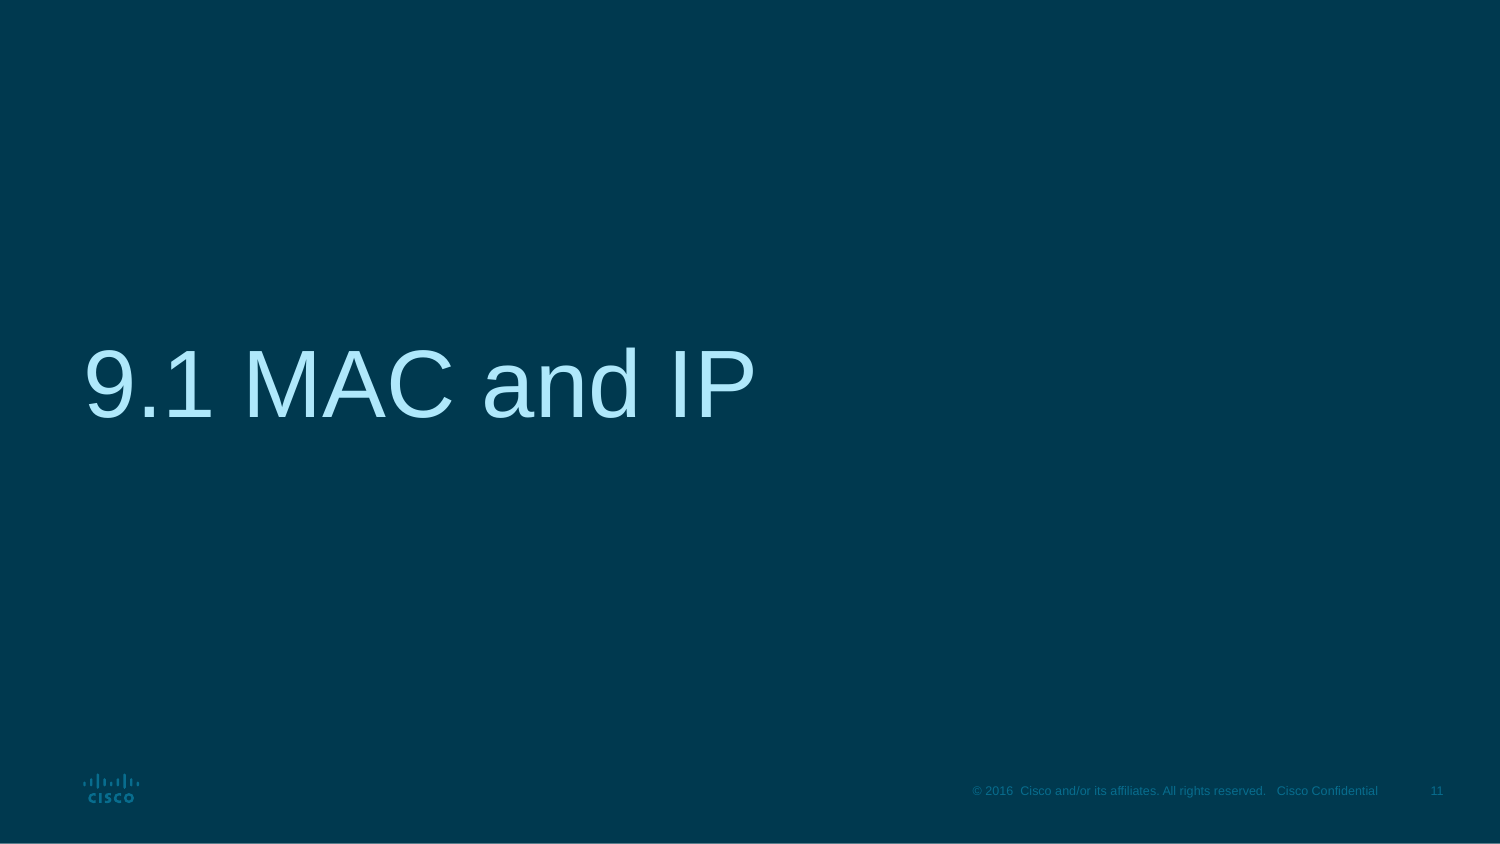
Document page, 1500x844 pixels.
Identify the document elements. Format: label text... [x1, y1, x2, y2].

title 9.1 MAC and IP [68, 293, 1315, 446]
